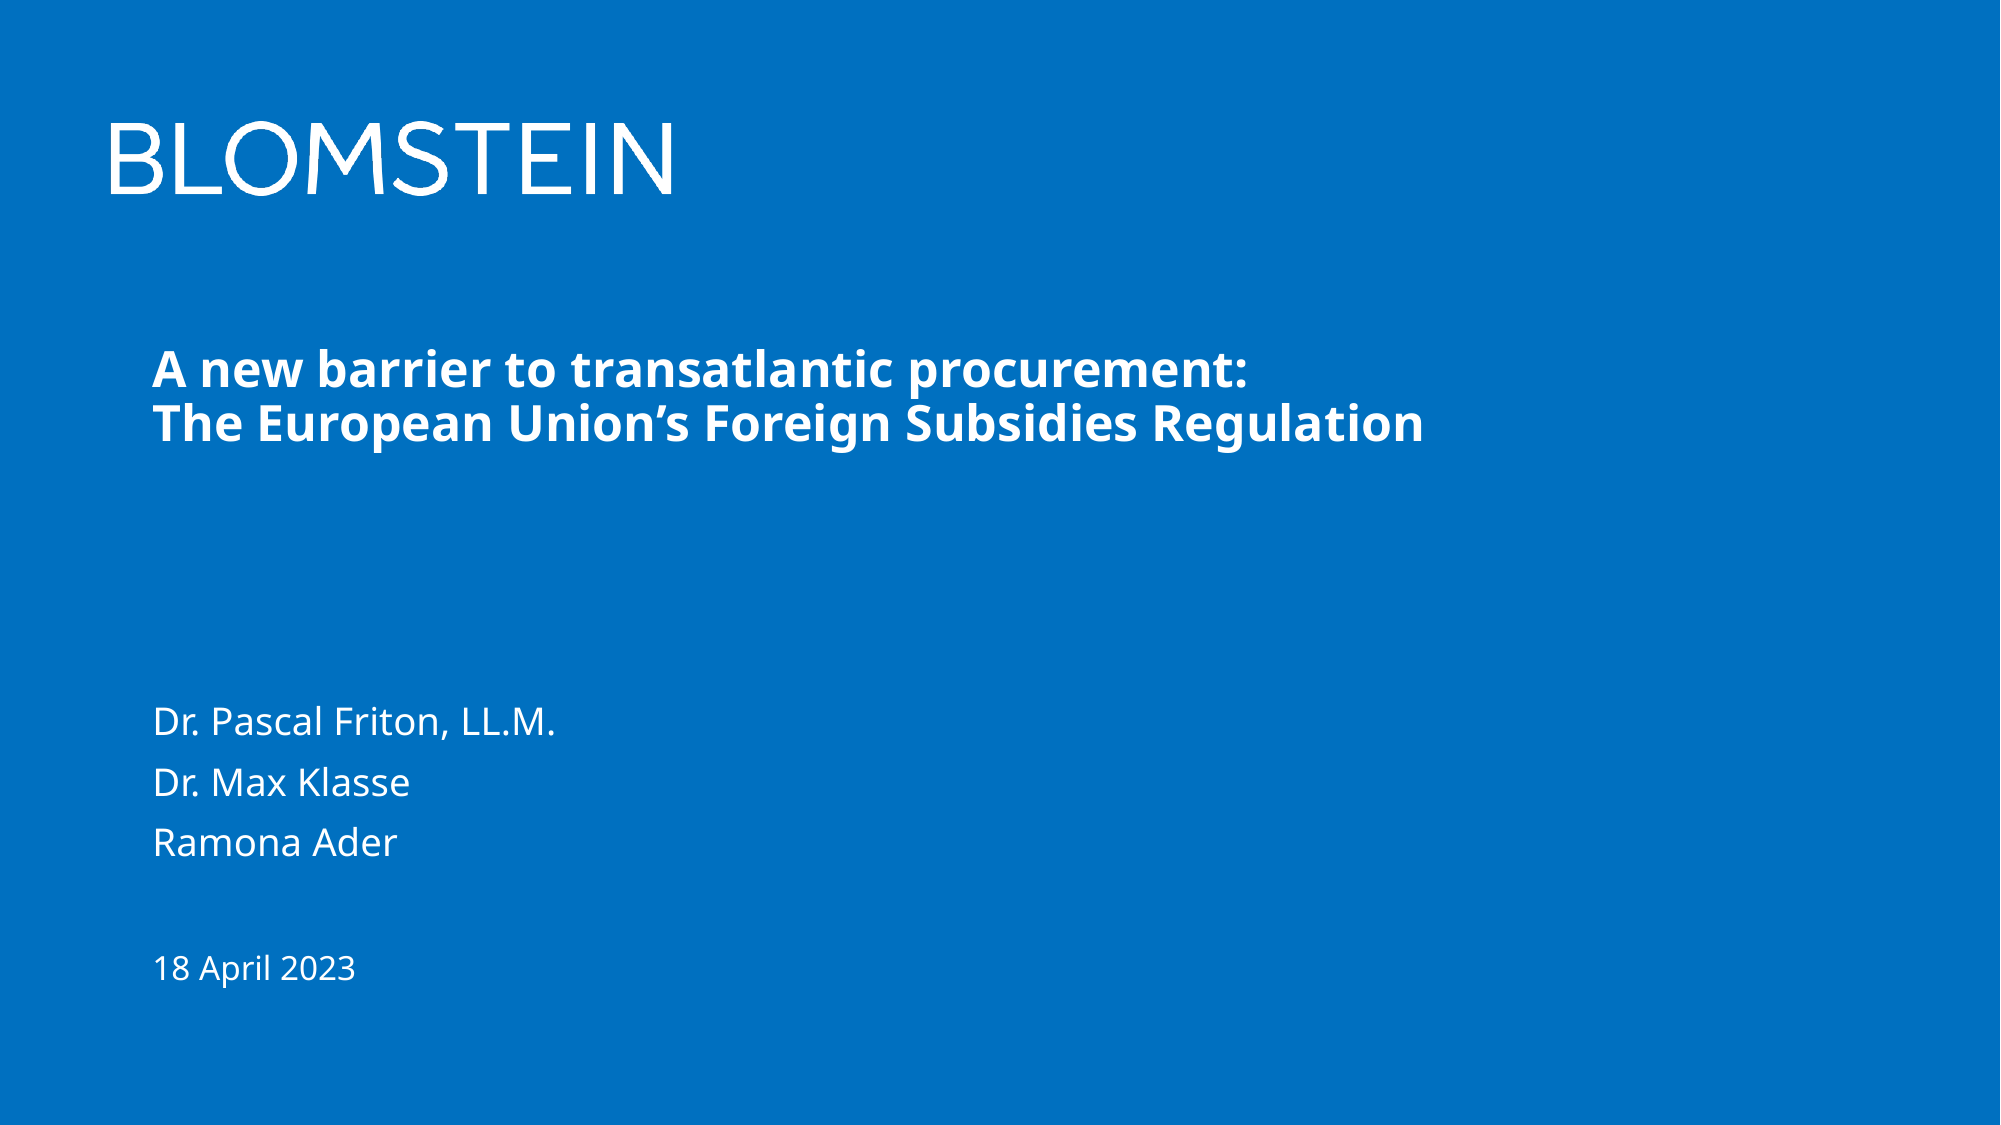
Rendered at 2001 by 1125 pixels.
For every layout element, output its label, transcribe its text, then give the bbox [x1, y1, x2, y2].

title A new barrier to transatlantic procurement: The European Union’s Foreign Subsidies Regulation [137, 336, 1880, 641]
subtitle Dr. Pascal Friton, LL.M. Dr. Max Klasse Ramona Ader [137, 695, 1880, 873]
list 18 April 2023 [137, 944, 1880, 1095]
